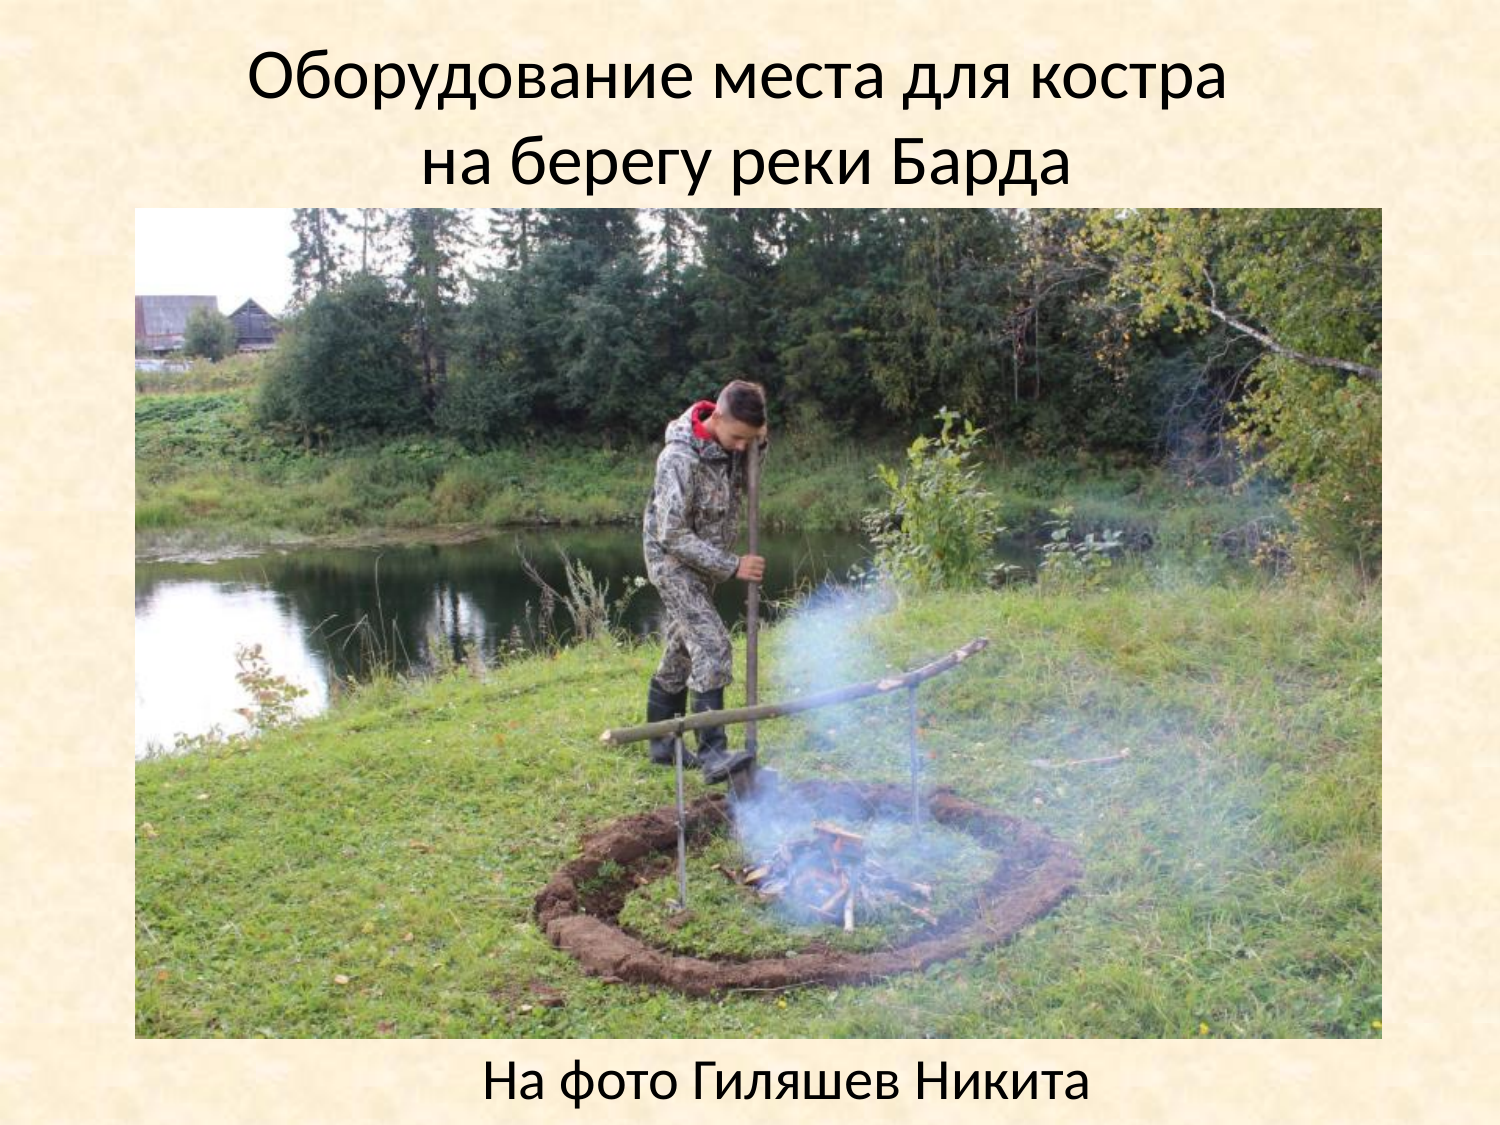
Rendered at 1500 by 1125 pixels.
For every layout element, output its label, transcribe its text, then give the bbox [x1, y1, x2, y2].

text_box На фото Гиляшев Никита [112, 982, 1463, 1125]
picture [0, 0, 1500, 1125]
title Оборудование места для костра на берегу реки Барда [72, 19, 1422, 207]
